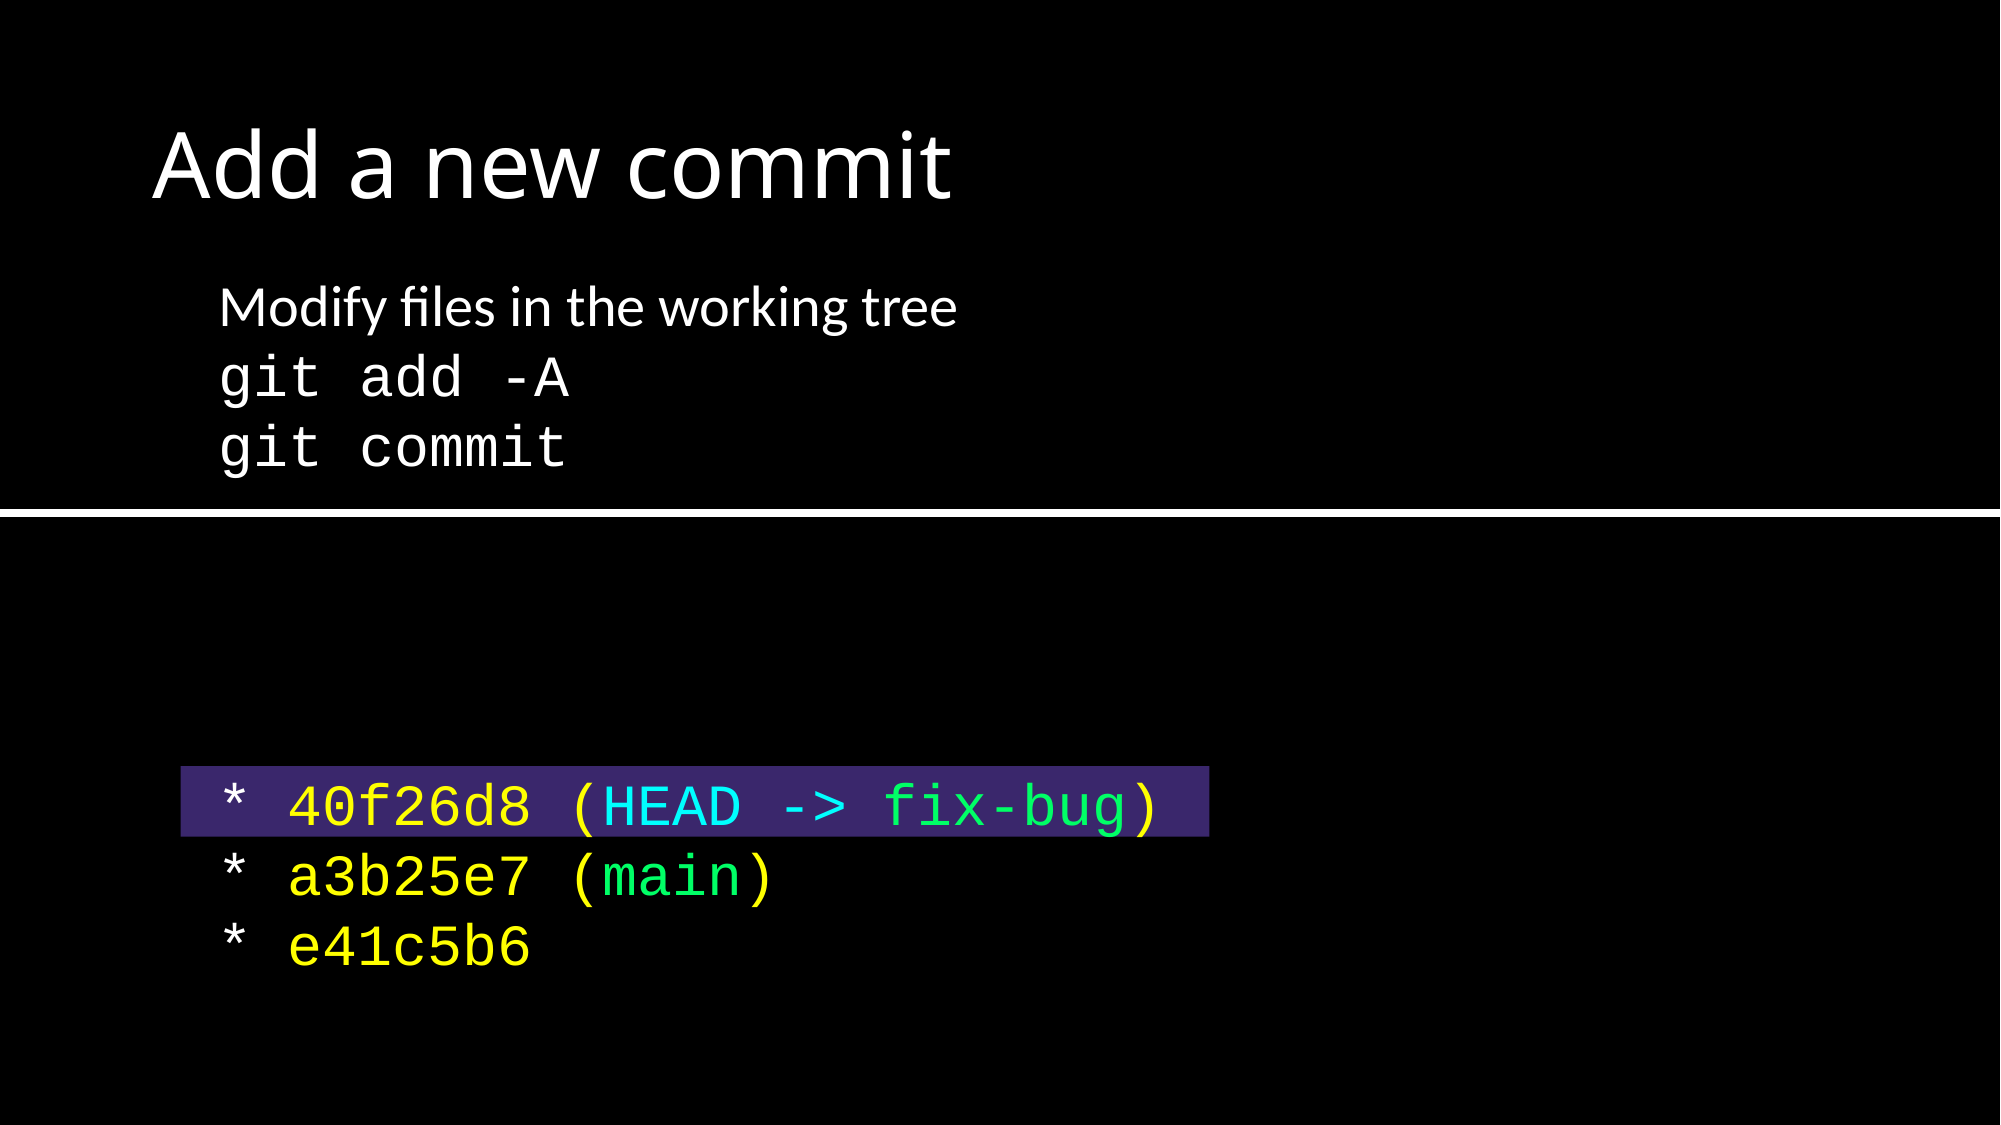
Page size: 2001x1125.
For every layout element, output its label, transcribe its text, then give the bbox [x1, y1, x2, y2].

text_box * 40f26d8 (HEAD -> fix-bug) * a3b25e7 (main) * e41c5b6 [202, 690, 1178, 985]
text_box [180, 765, 202, 838]
title Add a new commit [137, 59, 1863, 278]
text_box Modify files in the working tree git add -A git commit [204, 260, 974, 486]
text_box [1178, 765, 1210, 838]
